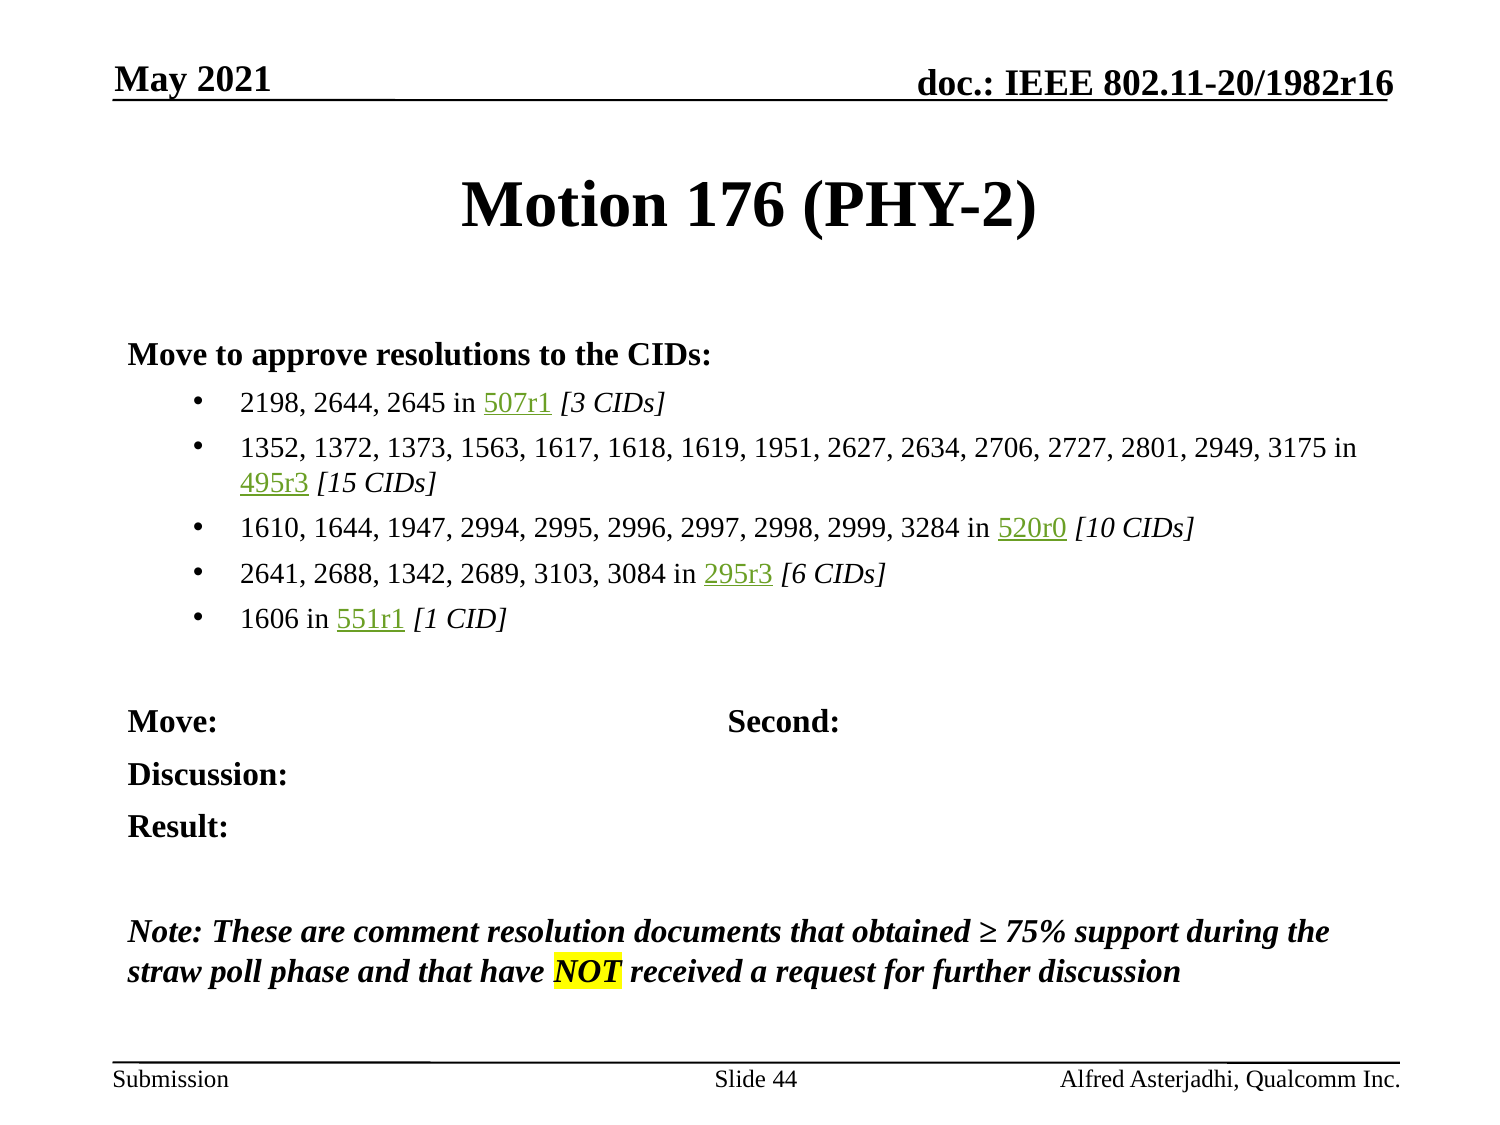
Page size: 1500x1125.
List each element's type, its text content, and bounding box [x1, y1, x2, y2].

slide_number Slide 44 [712, 1061, 800, 1123]
footer Alfred Asterjadhi, Qualcomm Inc. [878, 1061, 1402, 1093]
list Move to approve resolutions to the CIDs: 2198, 2644, 2645 in 507r1 [3 CIDs] 1352, 1372, 1373, 1563, 1617, 1618, 1619, 1951, 2627, 2634, 2706, 2727, 2801, 2949, 3175 in 495r3 [15 CIDs] 1610, 1644, 1947, 2994, 2995, 2996, 2997, 2998, 2999, 3284 in 520r0 [10 CIDs] 2641, 2688, 1342, 2689, 3103, 3084 in 295r3 [6 CIDs] 1606 in 551r1 [1 CID] Move: Second: Discussion: Result: Note: These are comment resolution documents that obtained ≥ 75% support during the straw poll phase and that have NOT received a request for further discussion [112, 324, 1388, 1063]
title Motion 176 (PHY-2) [112, 112, 1388, 288]
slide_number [114, 54, 423, 100]
